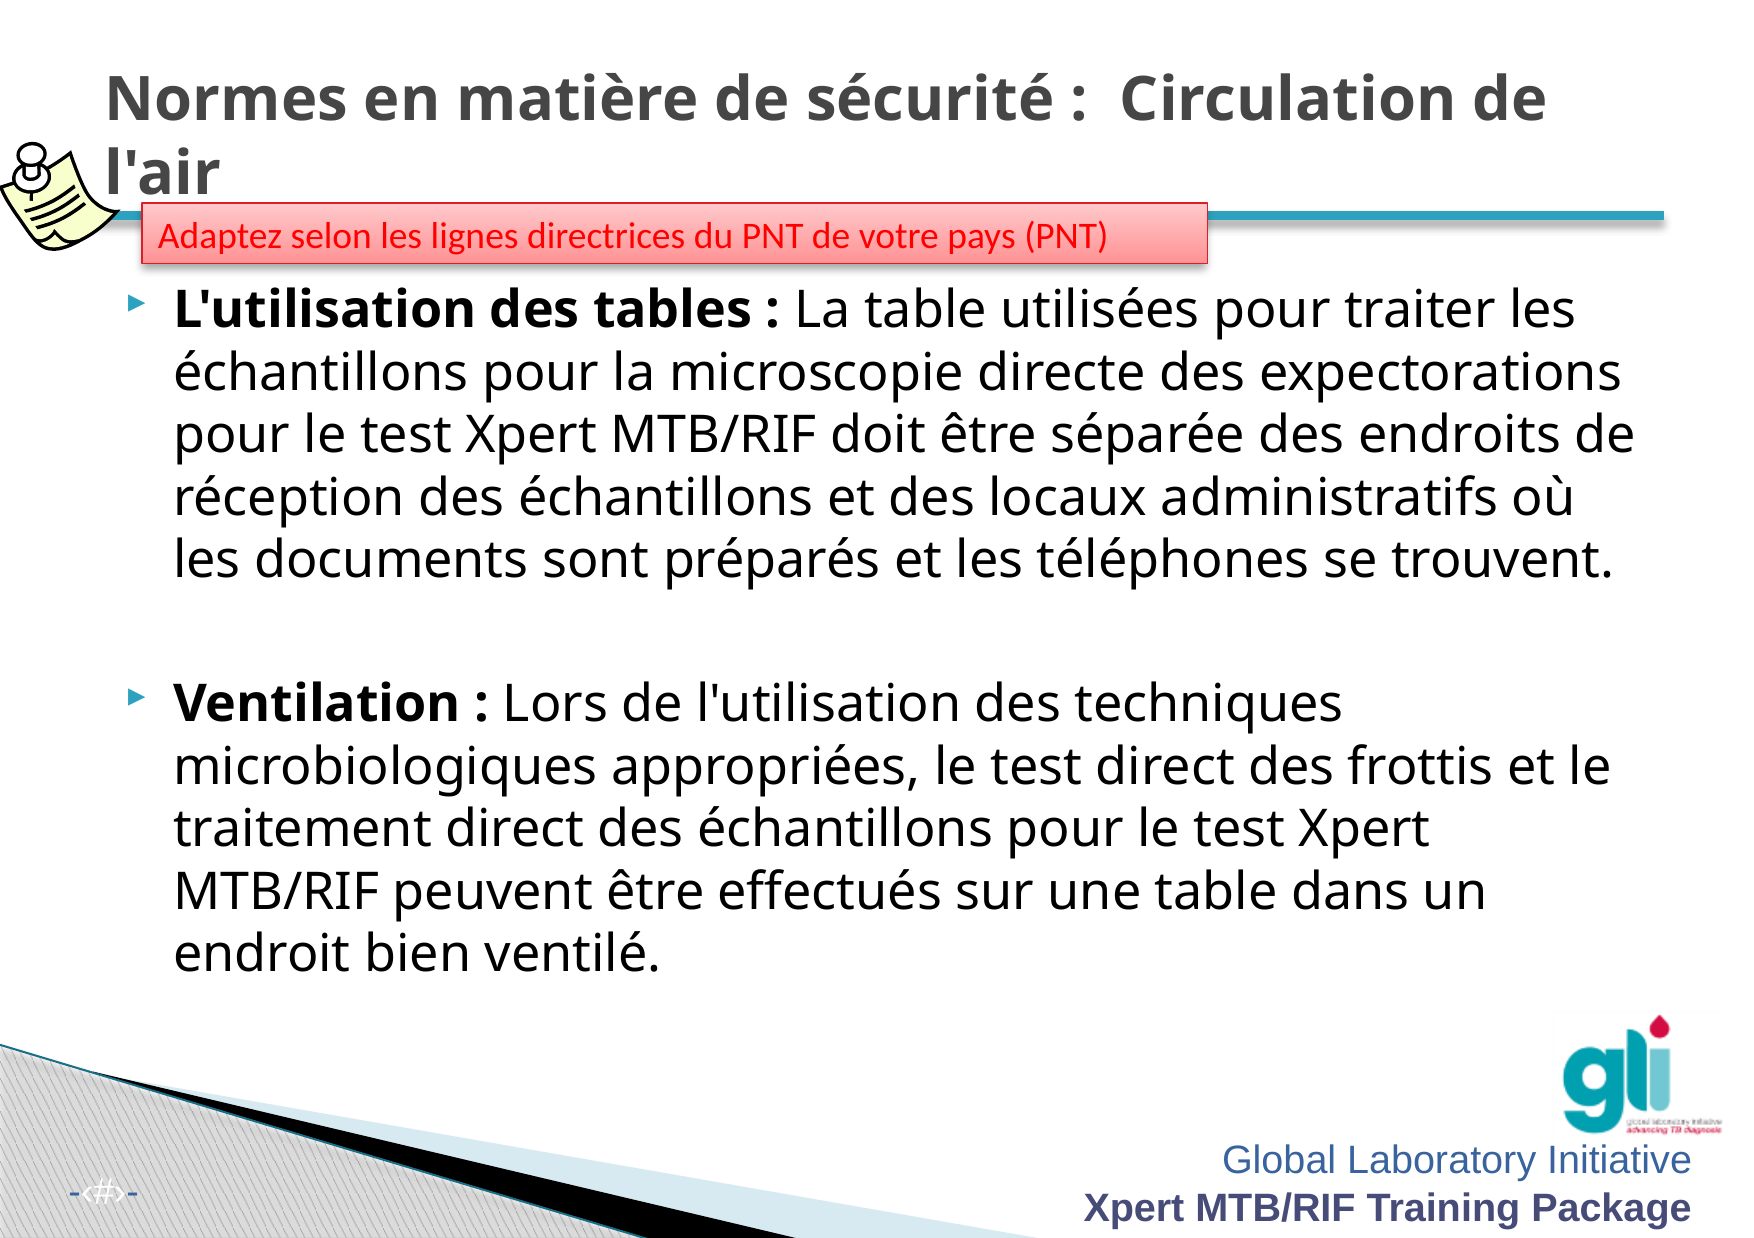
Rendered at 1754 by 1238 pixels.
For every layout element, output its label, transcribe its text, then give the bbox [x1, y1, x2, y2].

picture [0, 141, 121, 253]
picture [1553, 1011, 1727, 1139]
list L'utilisation des tables : La table utilisées pour traiter les échantillons pour la microscopie directe des expectorations pour le test Xpert MTB/RIF doit être séparée des endroits de réception des échantillons et des locaux administratifs où les documents sont préparés et les téléphones se trouvent. Ventilation : Lors de l'utilisation des techniques microbiologiques appropriées, le test direct des frottis et le traitement direct des échantillons pour le test Xpert MTB/RIF peuvent être effectués sur une table dans un endroit bien ventilé. [87, 267, 1666, 996]
text_box Adaptez selon les lignes directrices du PNT de votre pays (PNT) [141, 202, 1208, 264]
title Normes en matière de sécurité : Circulation de l'air [87, 49, 1666, 216]
